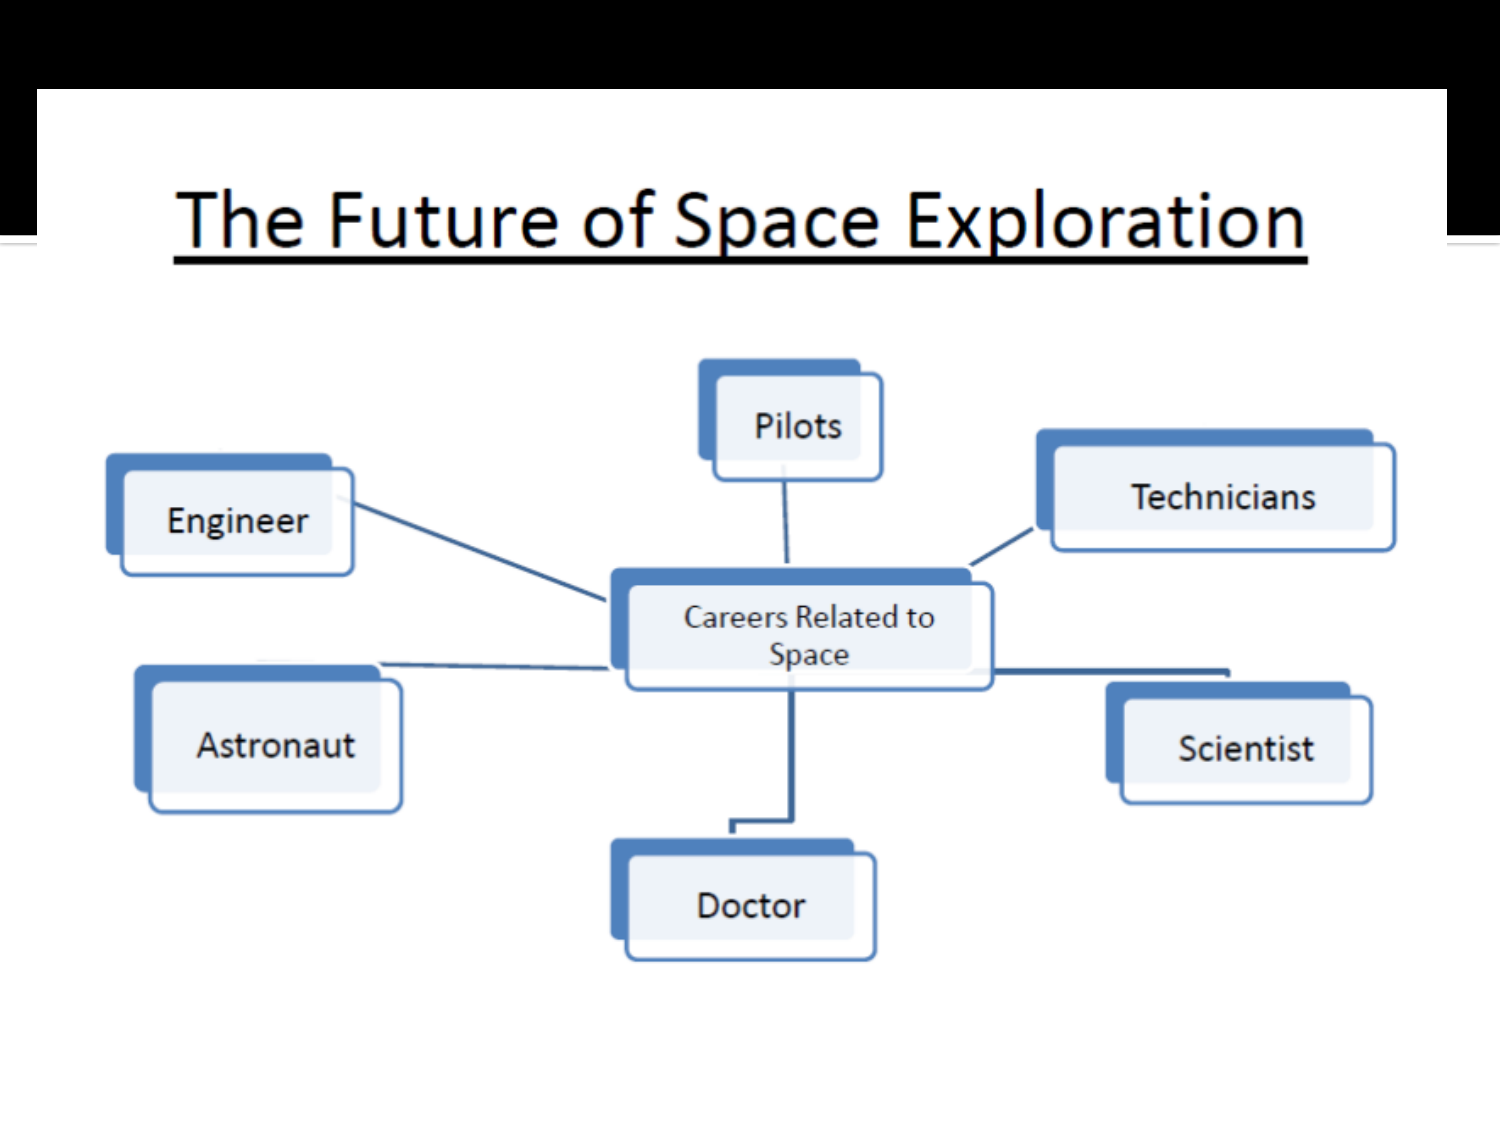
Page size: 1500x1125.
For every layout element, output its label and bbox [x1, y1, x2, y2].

picture [37, 89, 1447, 1040]
